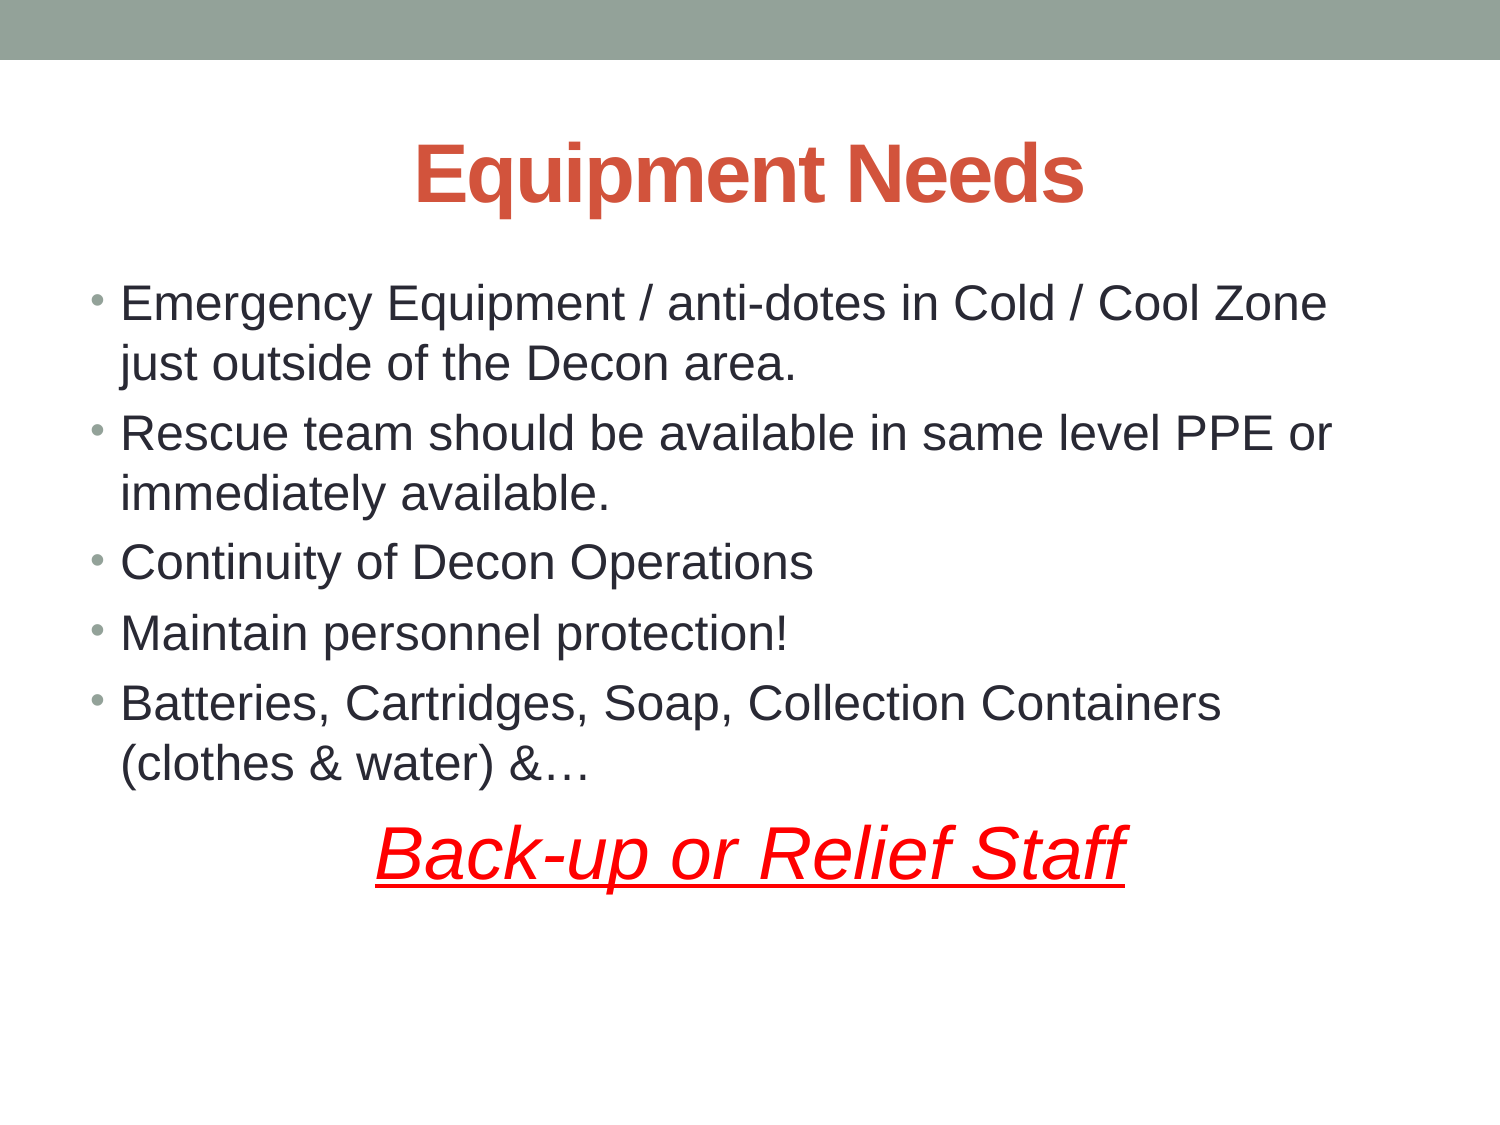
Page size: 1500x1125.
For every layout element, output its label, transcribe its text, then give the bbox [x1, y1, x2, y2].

title Equipment Needs [75, 87, 1425, 250]
list Emergency Equipment / anti-dotes in Cold / Cool Zone just outside of the Decon area. Rescue team should be available in same level PPE or immediately available. Continuity of Decon Operations Maintain personnel protection! Batteries, Cartridges, Soap, Collection Containers (clothes & water) &… Back-up or Relief Staff [74, 262, 1426, 1063]
